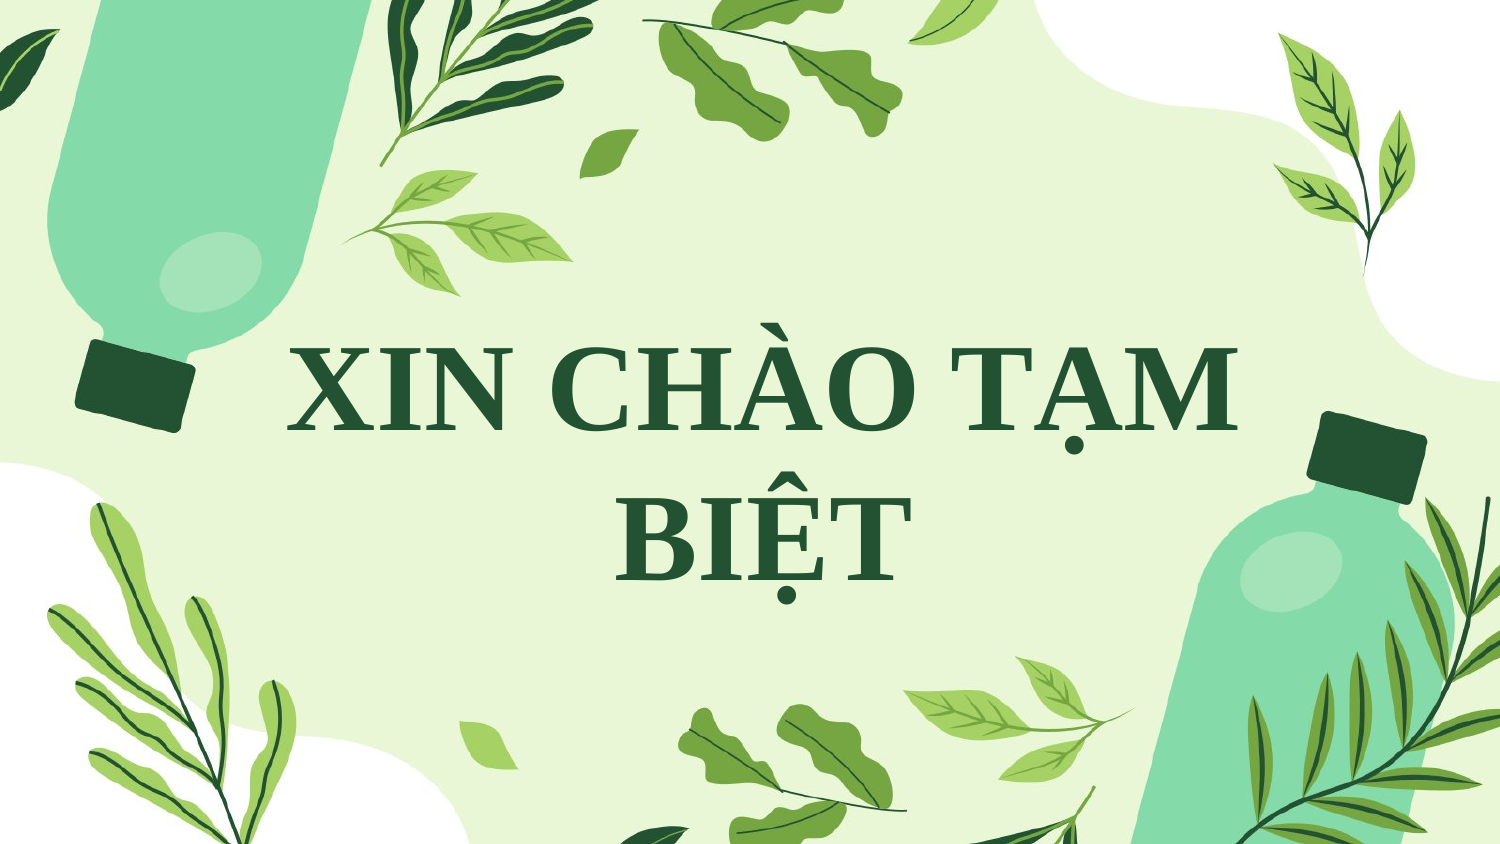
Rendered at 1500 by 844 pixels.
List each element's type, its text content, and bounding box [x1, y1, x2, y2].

picture [0, 0, 1500, 844]
text_box XIN CHÀO TẠM BIỆT [252, 319, 652, 593]
text_box XIN CHÀO TẠM BIỆT [875, 319, 1275, 593]
